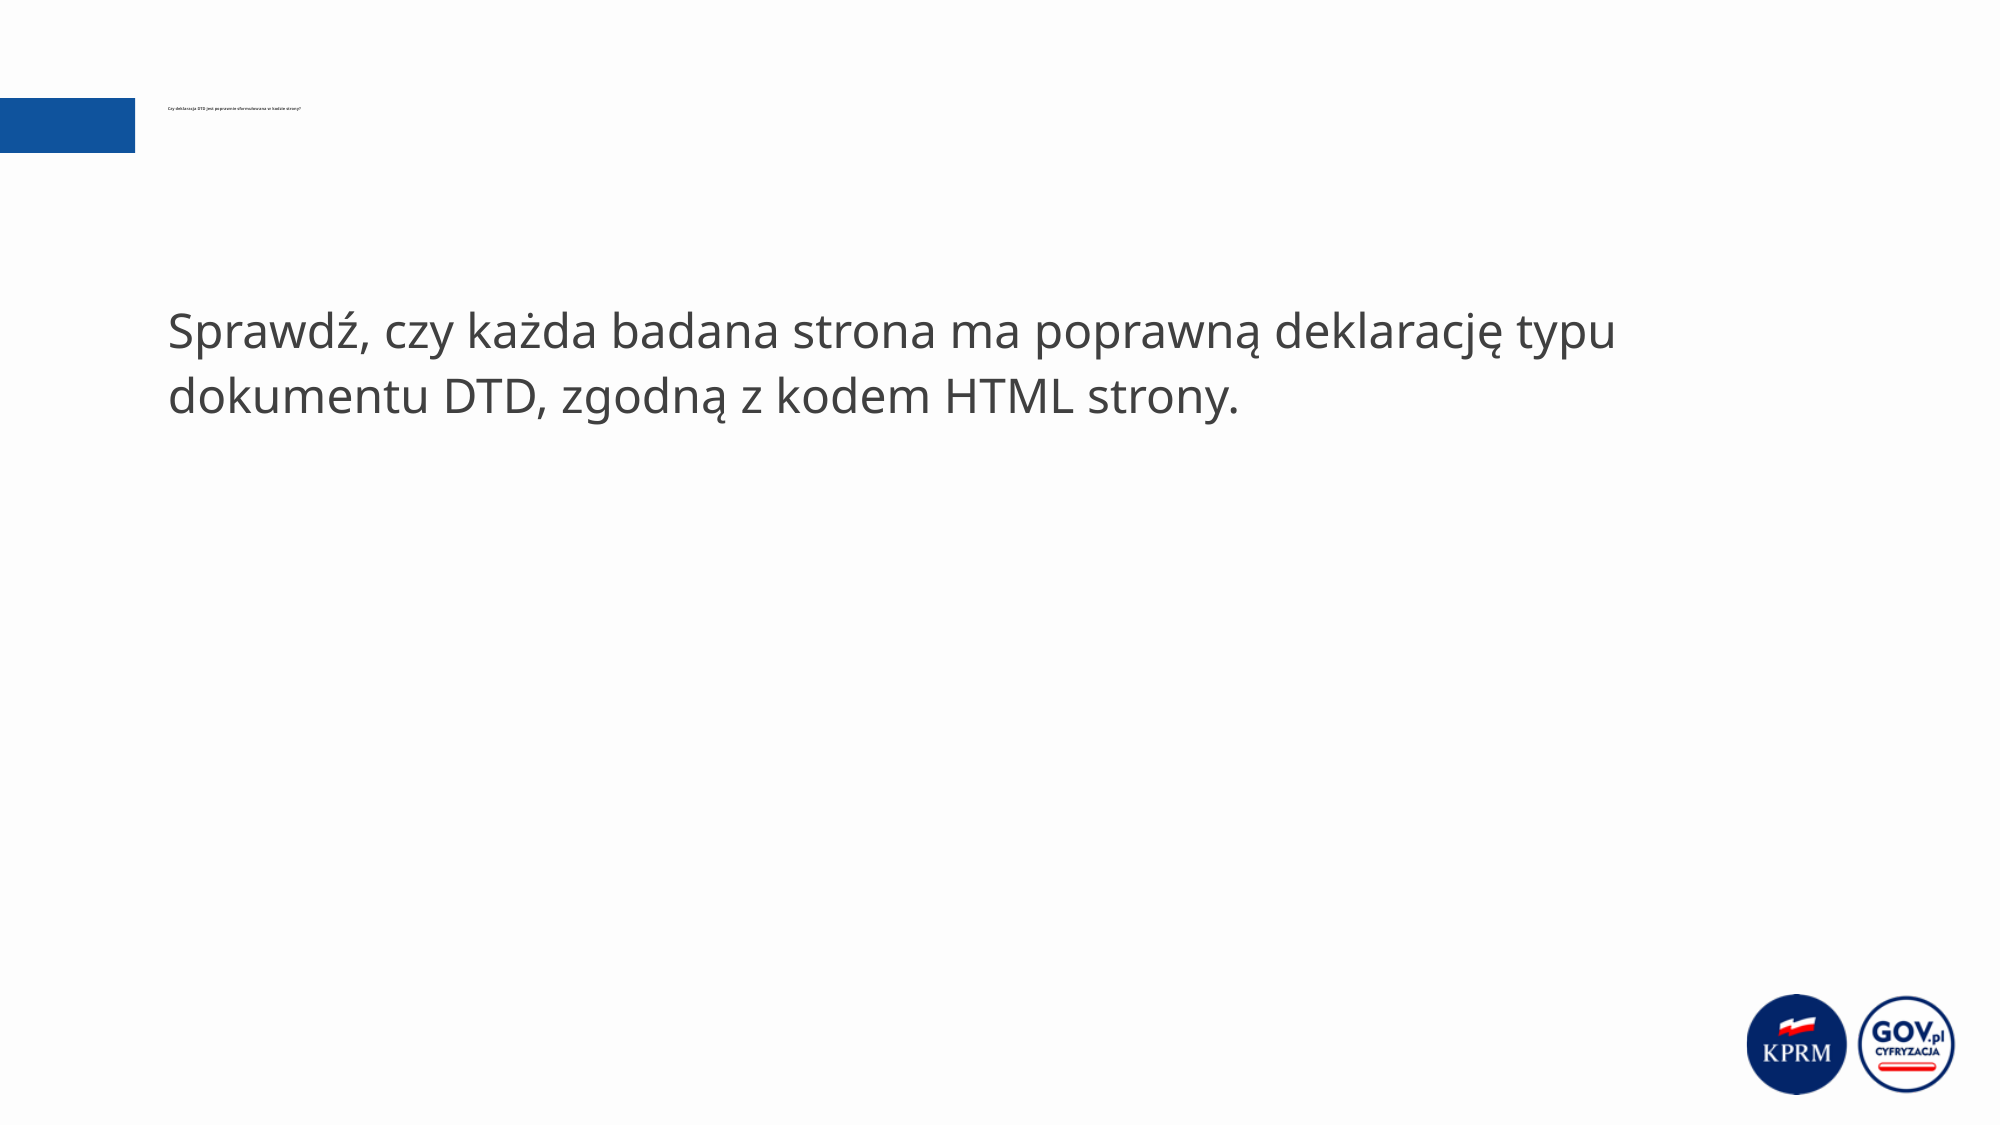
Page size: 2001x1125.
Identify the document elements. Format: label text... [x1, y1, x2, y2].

picture [1746, 986, 1965, 1103]
title Czy deklaracja DTD jest poprawnie sformułowana w kodzie strony? [152, 98, 1886, 249]
list Sprawdź, czy każda badana strona ma poprawną deklarację typu dokumentu DTD, zgodną z kodem HTML strony. [152, 285, 1886, 1004]
